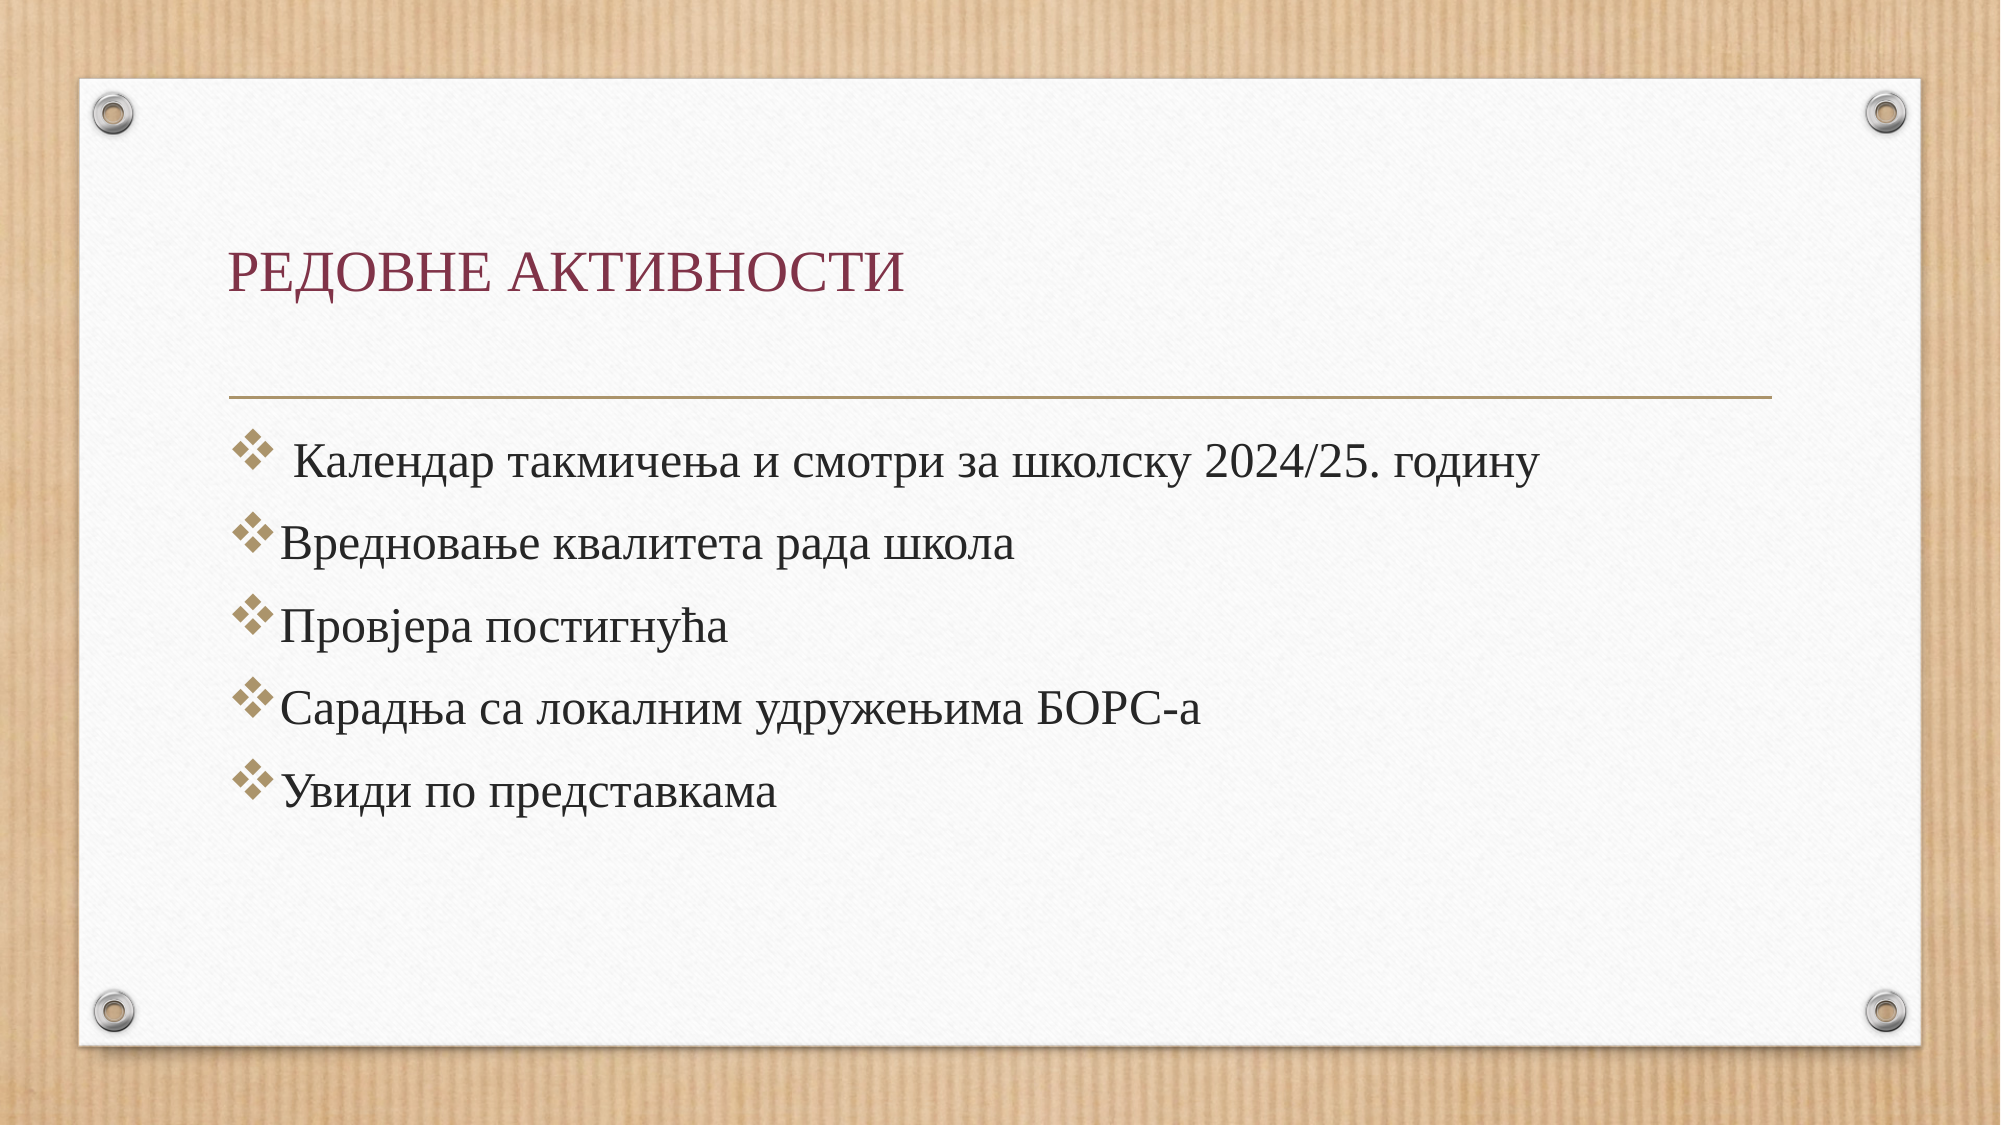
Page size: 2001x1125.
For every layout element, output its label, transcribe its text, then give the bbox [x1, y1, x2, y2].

picture [0, 0, 2001, 1125]
list Календар такмичења и смотри за школску 2024/25. годину Вредновање квалитета рада школа Провјера постигнућа Сарадња са локалним удружењима БОРС-а Увиди по представкама [212, 419, 1788, 964]
title РЕДОВНЕ АКТИВНОСТИ [212, 161, 1788, 375]
